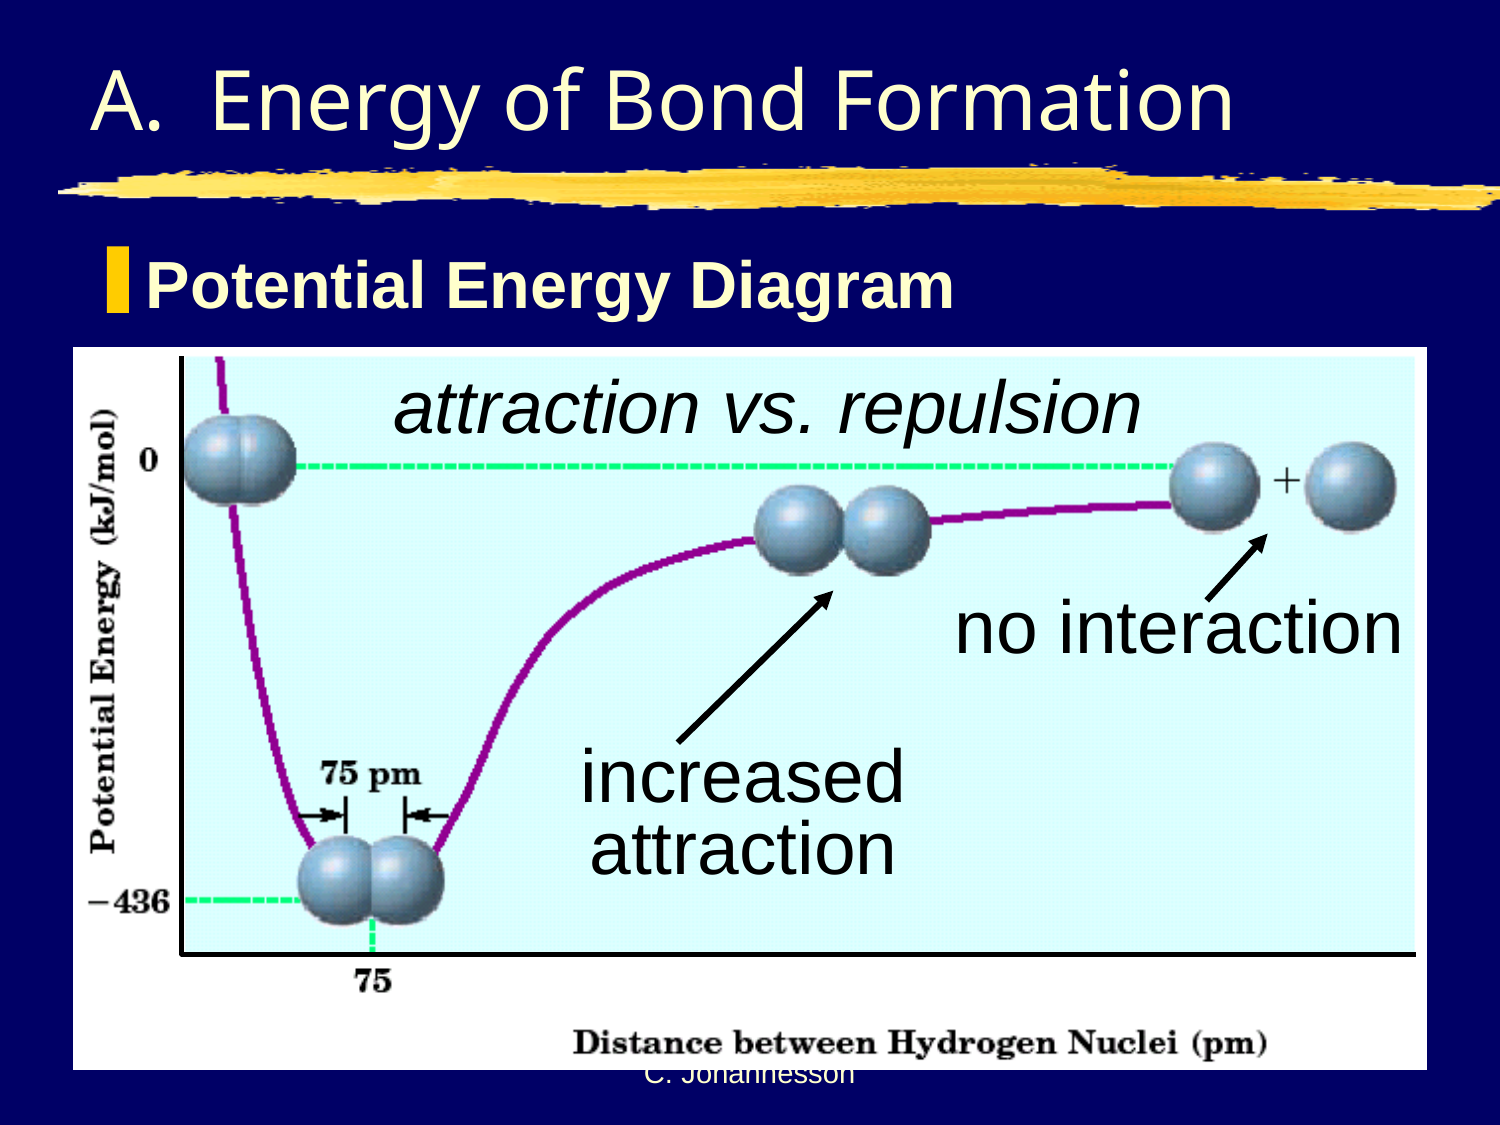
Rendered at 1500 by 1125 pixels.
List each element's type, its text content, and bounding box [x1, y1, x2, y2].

list Potential Energy Diagram [75, 234, 1417, 345]
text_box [939, 533, 1427, 677]
picture [58, 157, 1500, 221]
picture [72, 347, 1427, 1070]
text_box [557, 590, 930, 898]
footer C. Johannesson [512, 1077, 988, 1098]
title A. Energy of Bond Formation [75, 24, 1483, 155]
